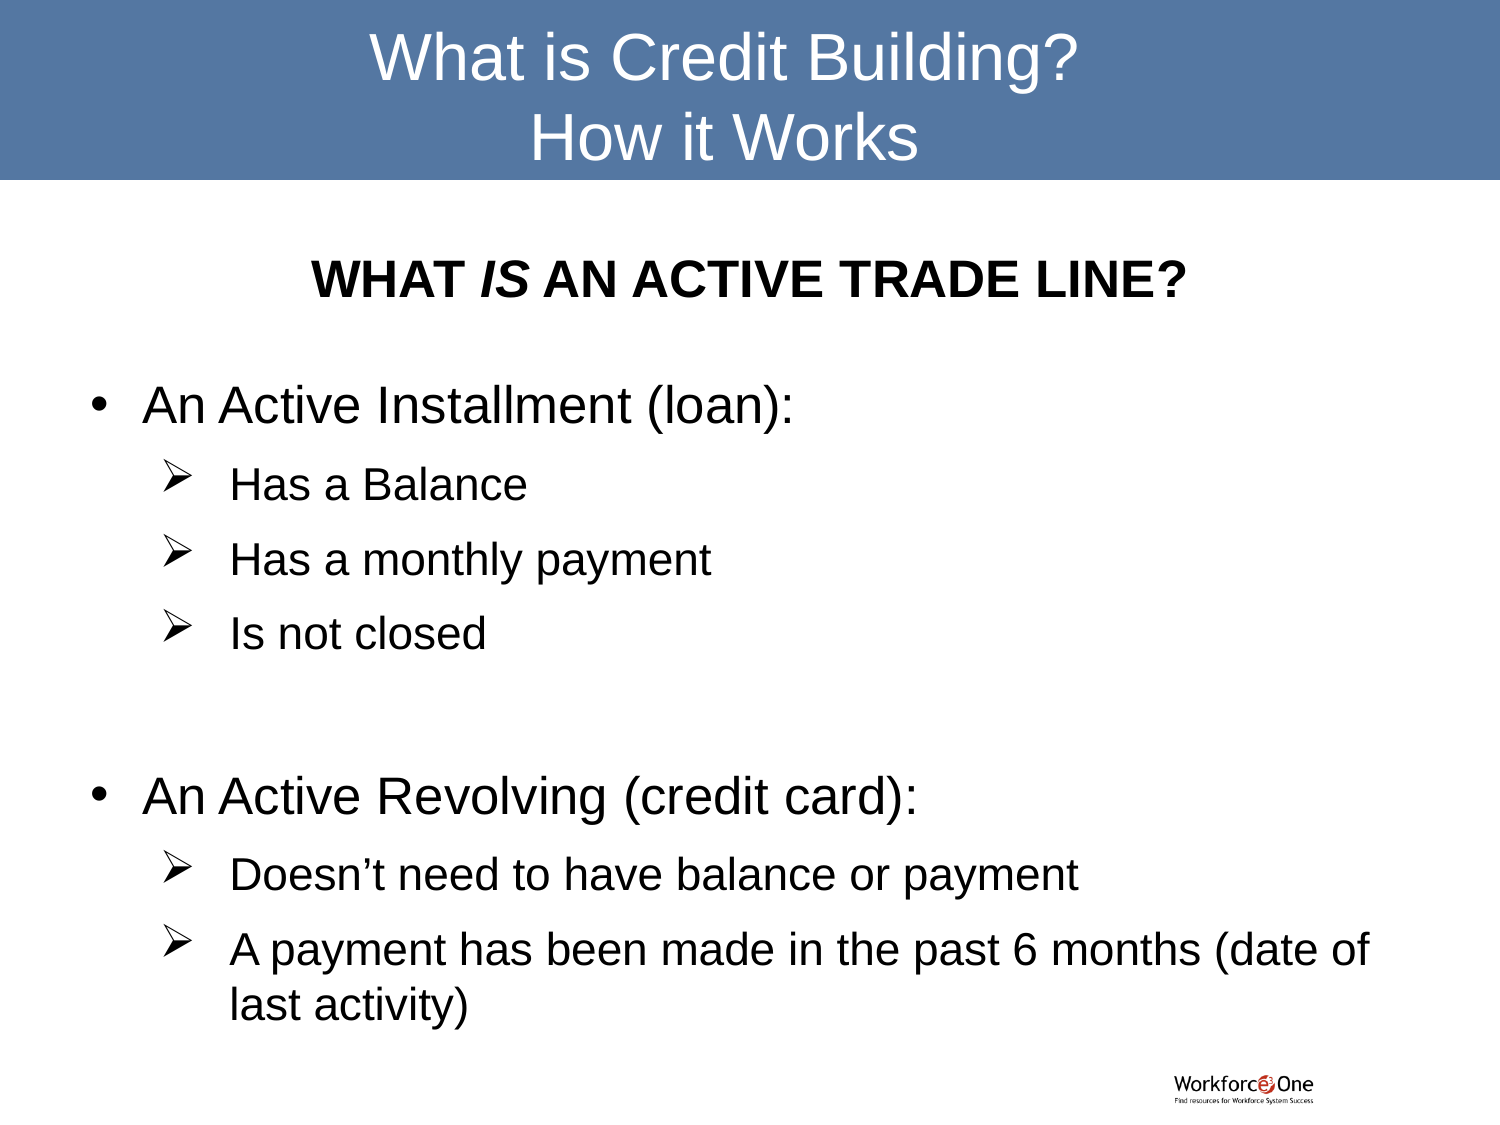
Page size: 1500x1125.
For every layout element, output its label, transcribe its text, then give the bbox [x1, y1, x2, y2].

text_box What is Credit Building? How it Works [212, 24, 1238, 163]
picture [1162, 1049, 1325, 1125]
list WHAT IS AN ACTIVE TRADE LINE? An Active Installment (loan): Has a Balance Has a monthly payment Is not closed An Active Revolving (credit card): Doesn’t need to have balance or payment A payment has been made in the past 6 months (date of last activity) [75, 237, 1425, 1038]
